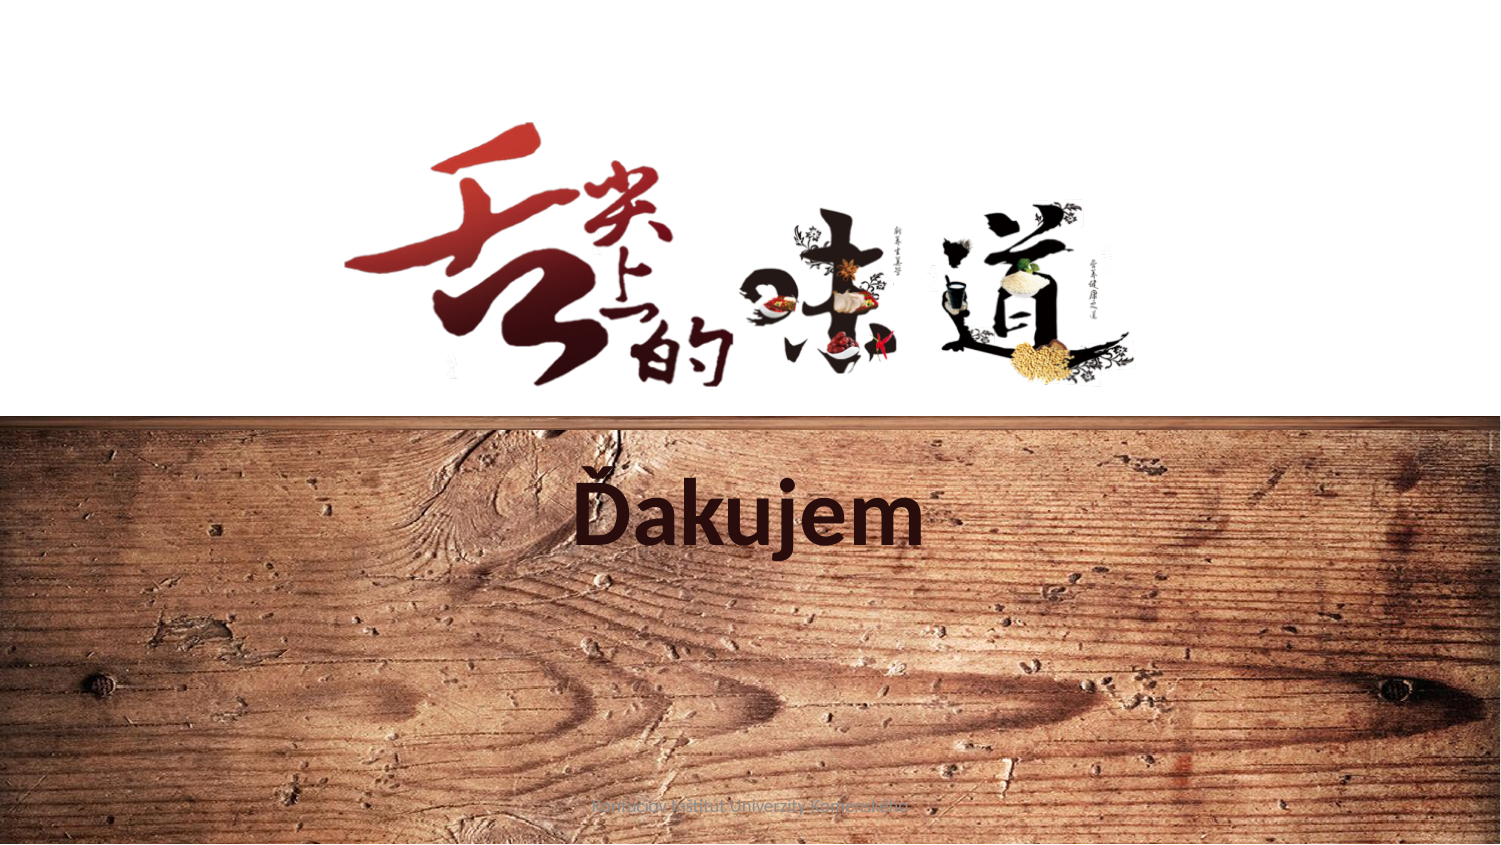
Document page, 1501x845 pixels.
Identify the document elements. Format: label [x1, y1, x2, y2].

picture [0, 416, 1501, 844]
picture [319, 87, 1191, 414]
